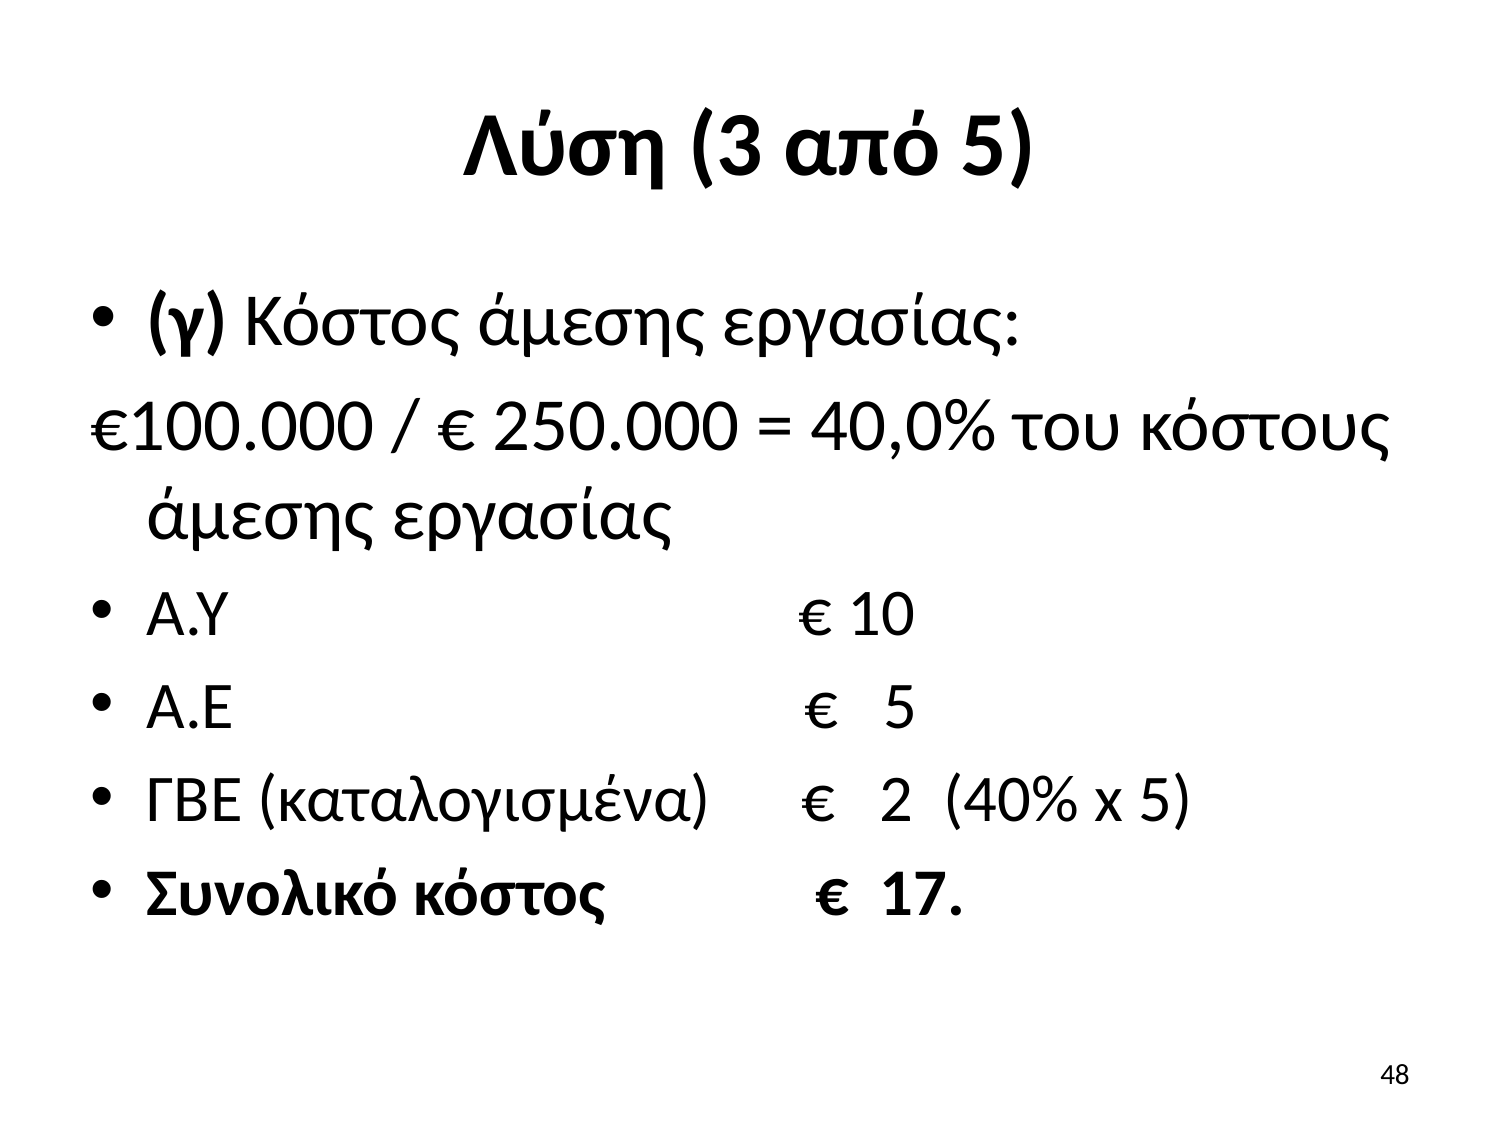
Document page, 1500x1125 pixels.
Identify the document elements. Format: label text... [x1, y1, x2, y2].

title Λύση (3 από 5) [75, 45, 1425, 233]
slide_number 48 [1074, 1042, 1425, 1103]
list (γ) Κόστος άμεσης εργασίας: €100.000 / € 250.000 = 40,0% του κόστους άμεσης εργασίας Α.Υ € 10 Α.Ε € 5 ΓΒΕ (καταλογισμένα) € 2 (40% x 5) Συνολικό κόστος € 17. [75, 262, 1425, 1005]
